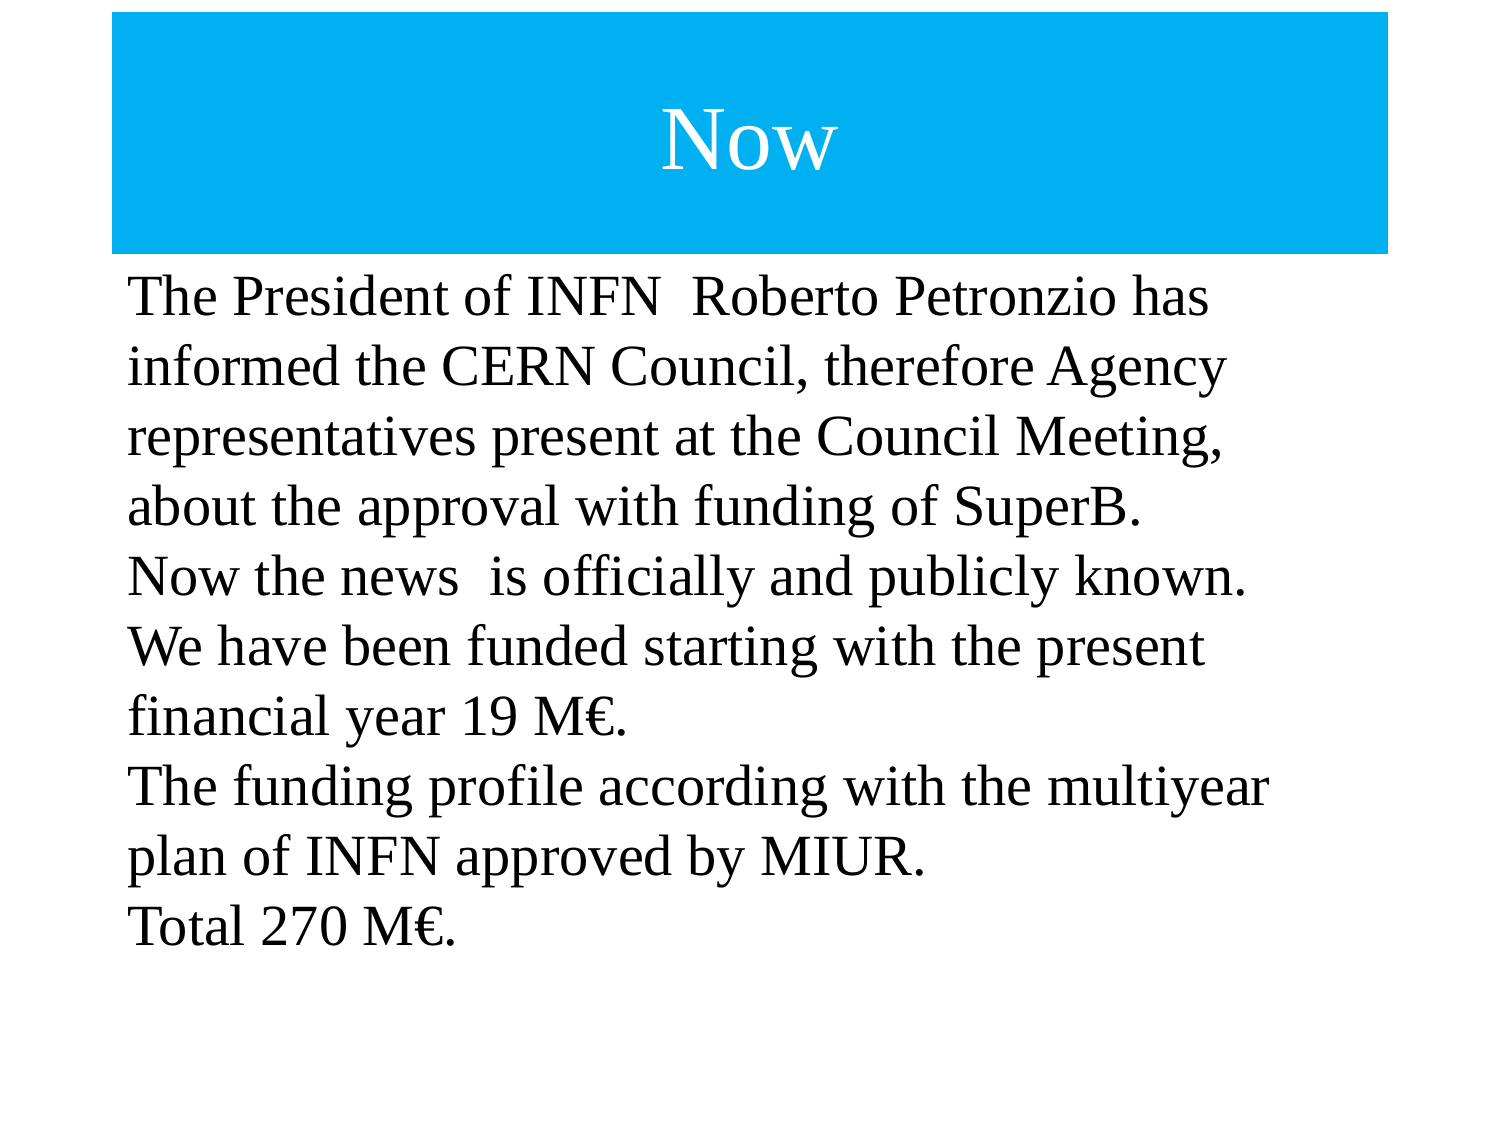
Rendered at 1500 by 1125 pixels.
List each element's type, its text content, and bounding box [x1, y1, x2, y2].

text_box The President of INFN Roberto Petronzio has informed the CERN Council, therefore Agency representatives present at the Council Meeting, about the approval with funding of SuperB. Now the news is officially and publicly known. We have been funded starting with the present financial year 19 M€. The funding profile according with the multiyear plan of INFN approved by MIUR. Total 270 M€. [112, 249, 1388, 1035]
title Now [112, 12, 1388, 249]
